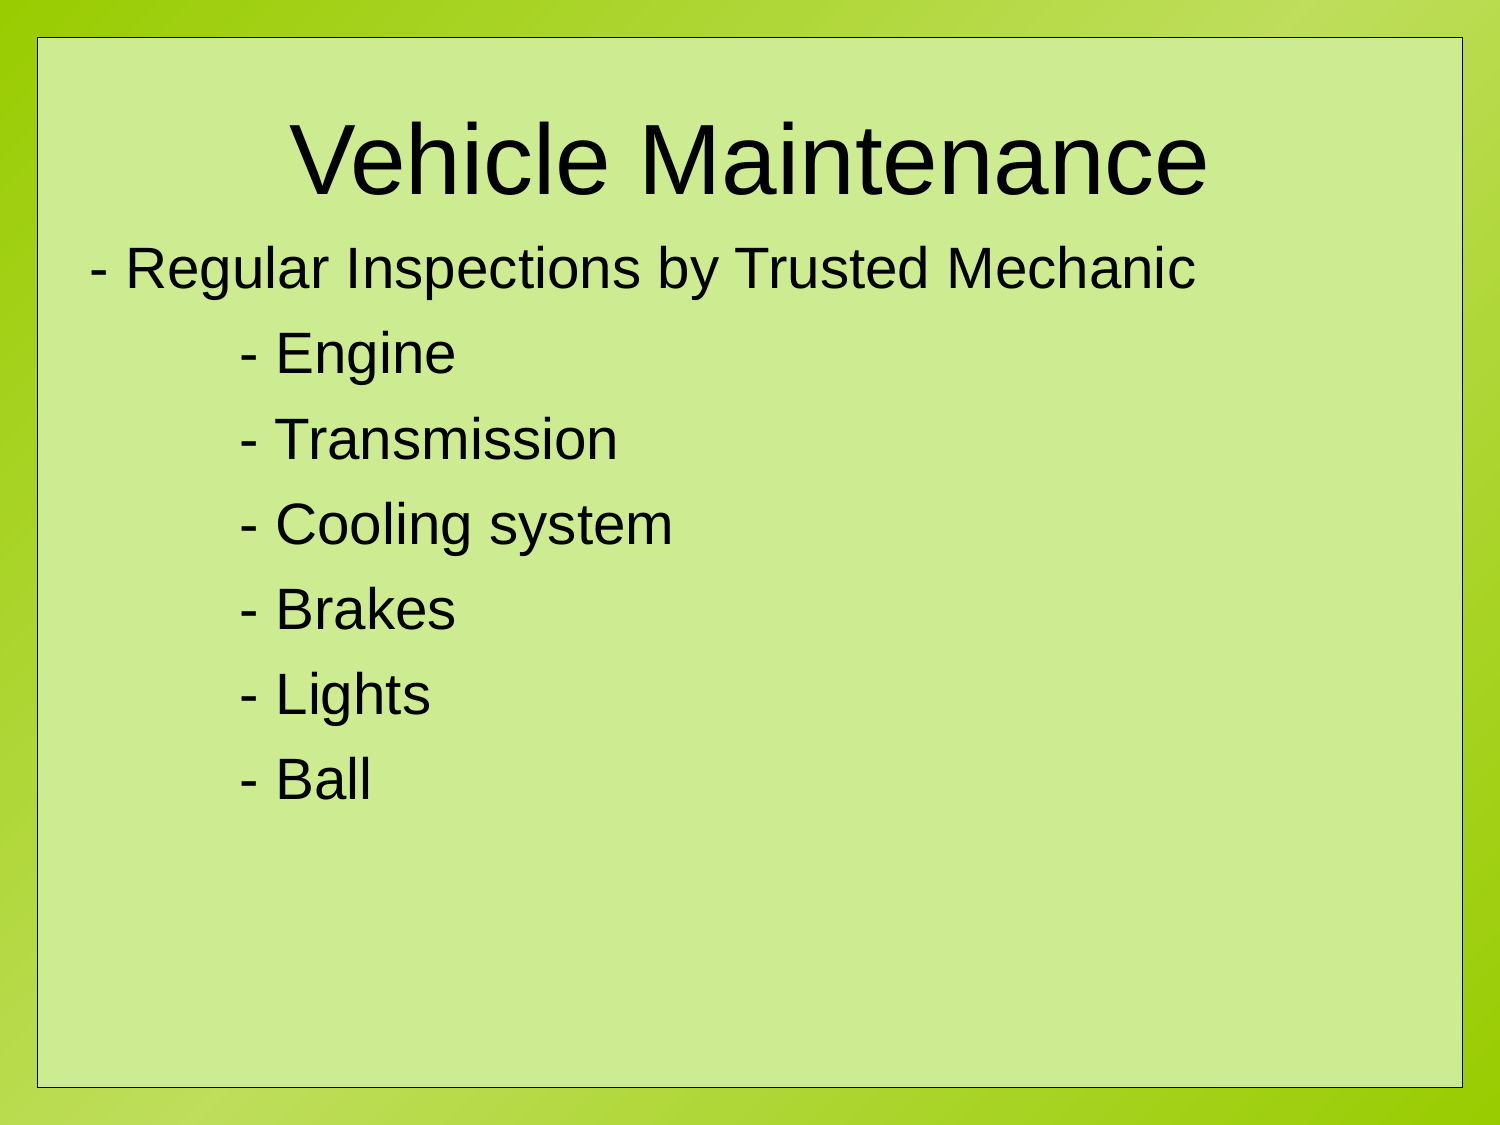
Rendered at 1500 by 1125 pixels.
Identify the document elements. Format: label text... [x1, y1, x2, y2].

text_box Vehicle Maintenance - Regular Inspections by Trusted Mechanic - Engine - Transmission - Cooling system - Brakes - Lights - Ball [74, 87, 1425, 462]
text_box Vehicle Maintenance - Regular Inspections by Trusted Mechanic - Engine - Transmission - Cooling system - Brakes - Lights - Ball [74, 523, 1425, 819]
text_box [74, 462, 1425, 523]
